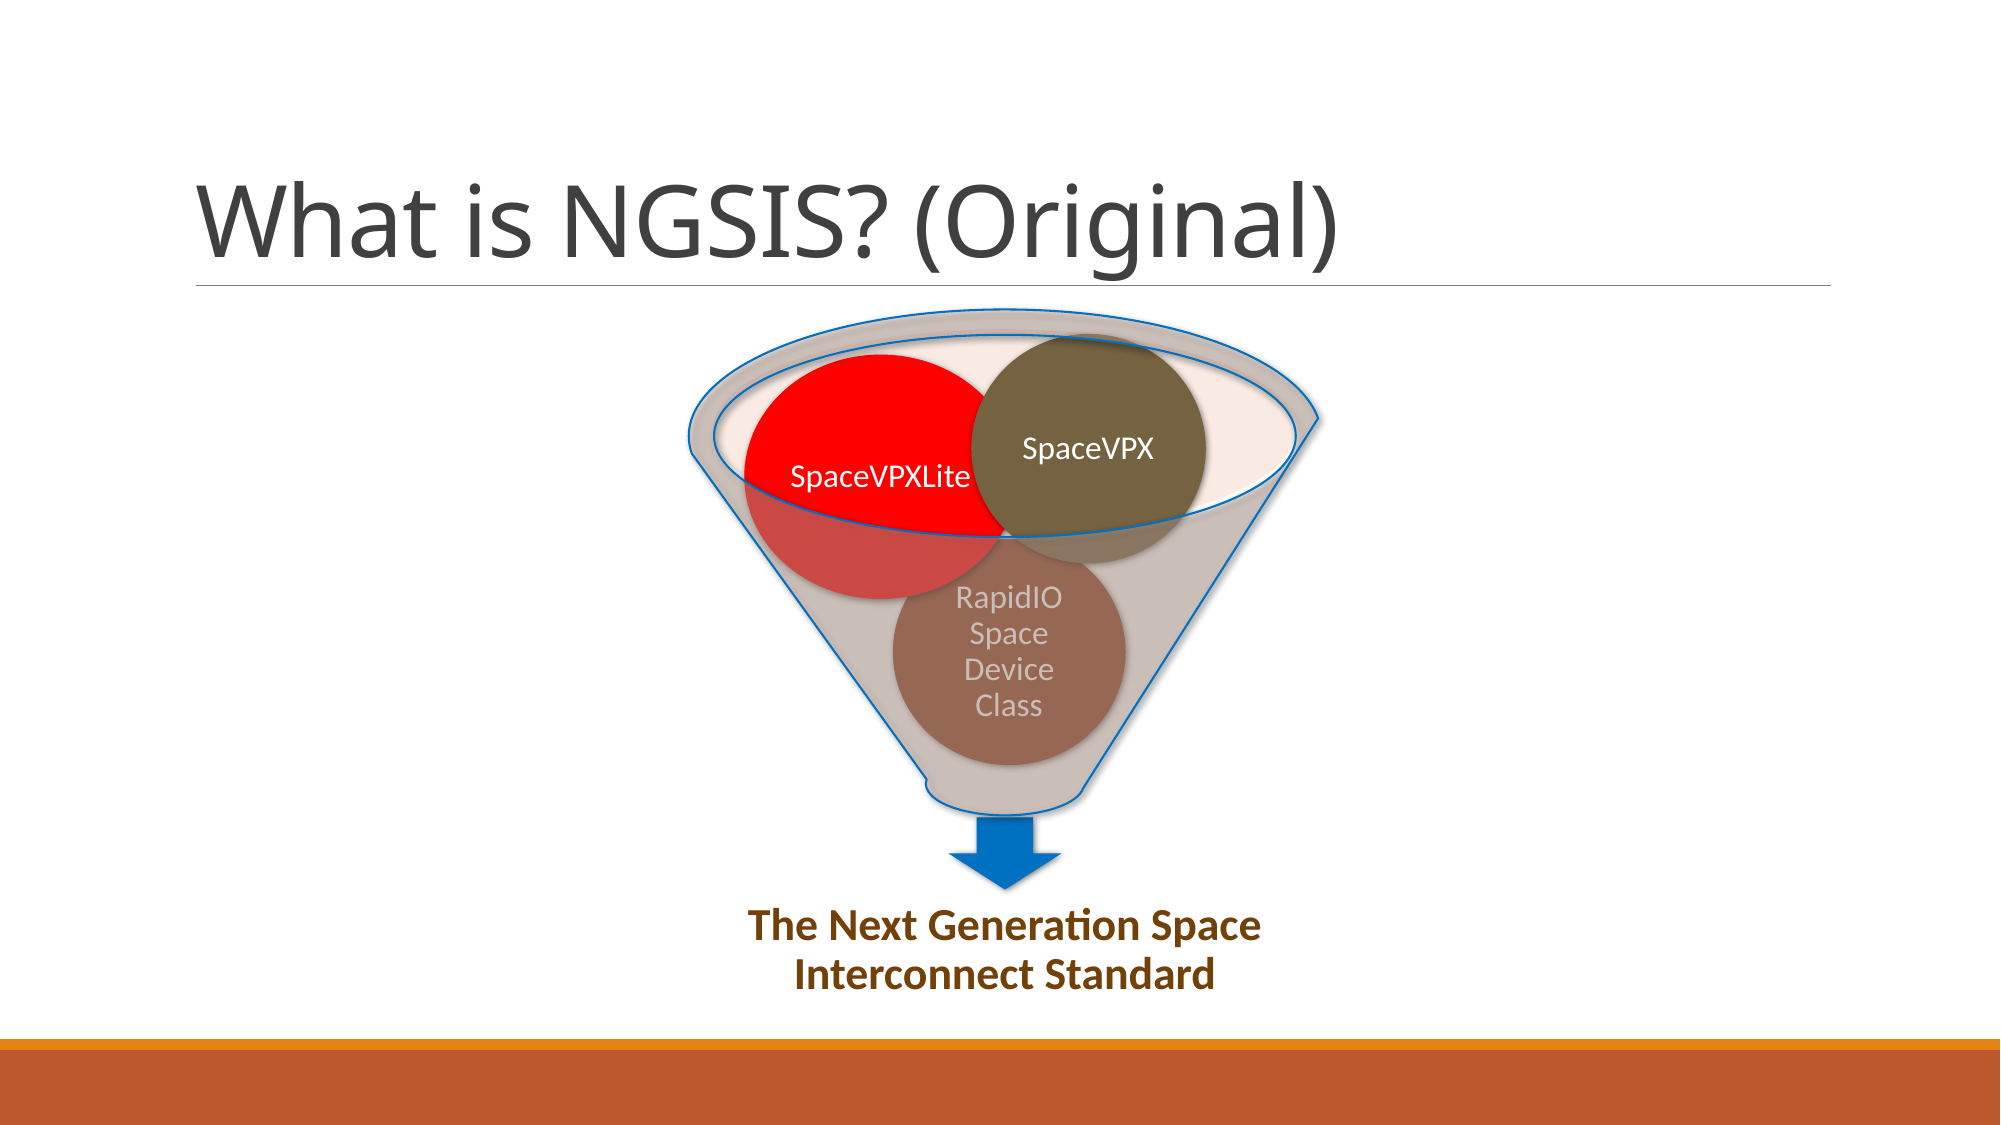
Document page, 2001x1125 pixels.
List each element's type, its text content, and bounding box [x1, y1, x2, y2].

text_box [492, 309, 1518, 1033]
title What is NGSIS? (Original) [180, 47, 1830, 285]
